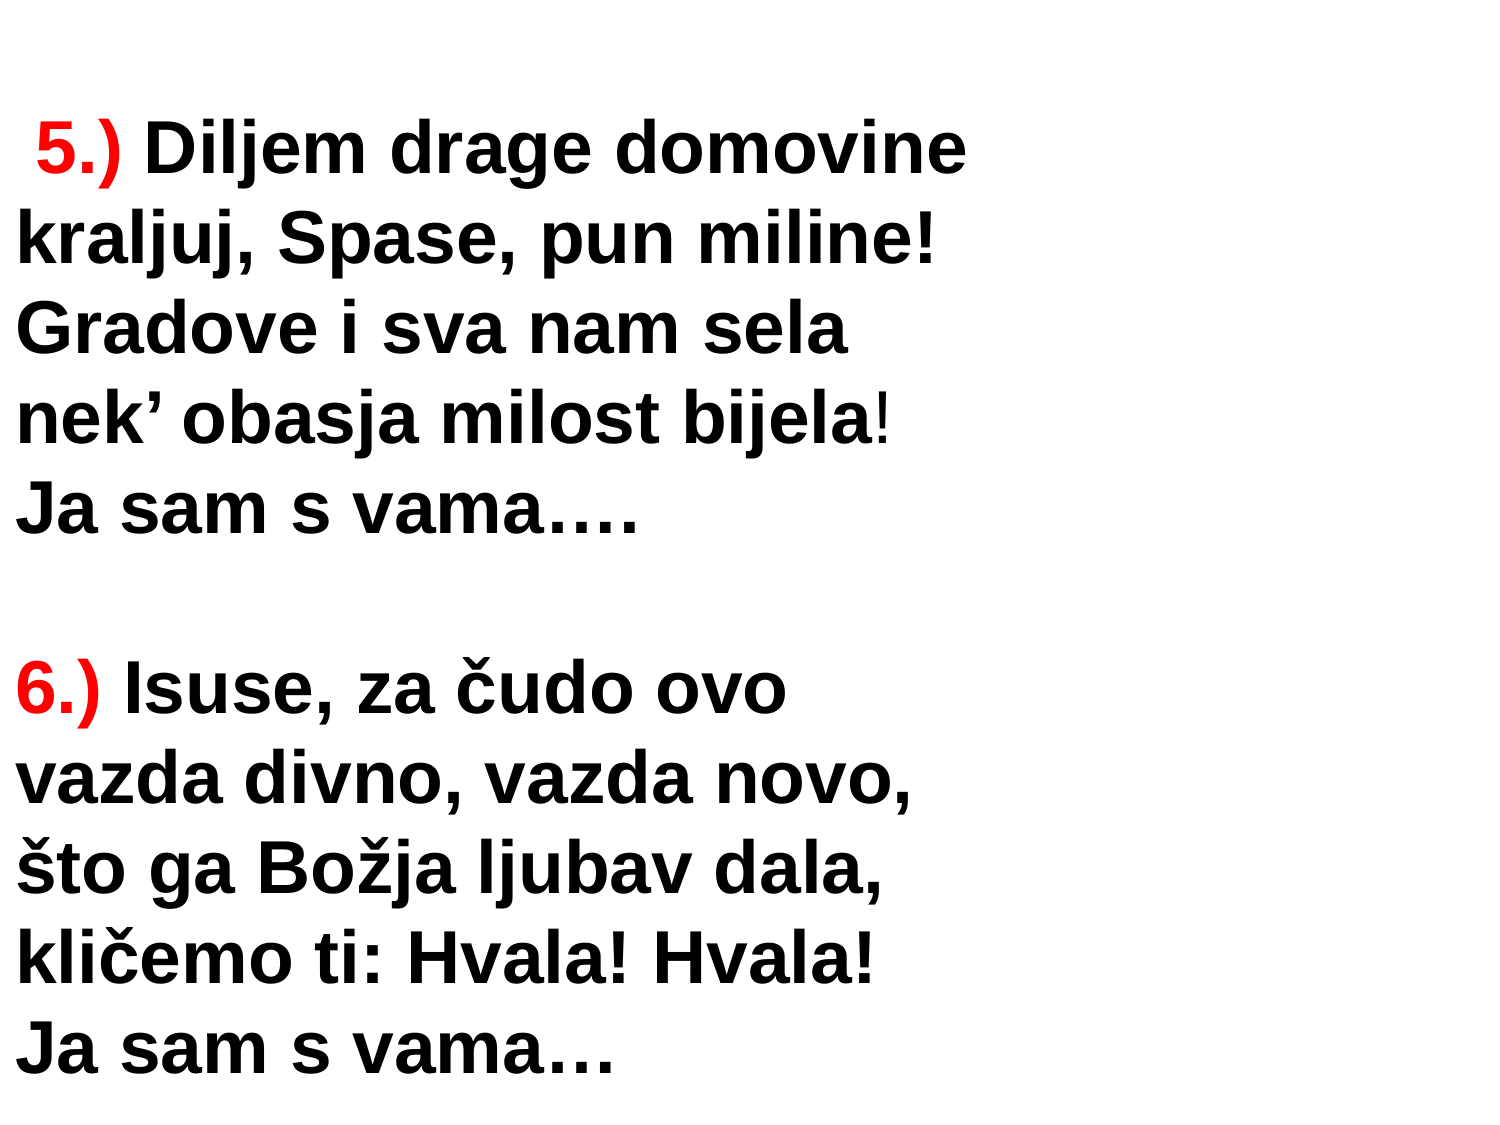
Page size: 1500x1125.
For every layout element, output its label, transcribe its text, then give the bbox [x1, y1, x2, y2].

text_box 5.) Diljem drage domovine kraljuj, Spase, pun miline! Gradove i sva nam sela nek’ obasja milost bijela! Ja sam s vama…. 6.) Isuse, za čudo ovo vazda divno, vazda novo, što ga Božja ljubav dala, kličemo ti: Hvala! Hvala! Ja sam s vama… [0, 0, 1500, 1125]
